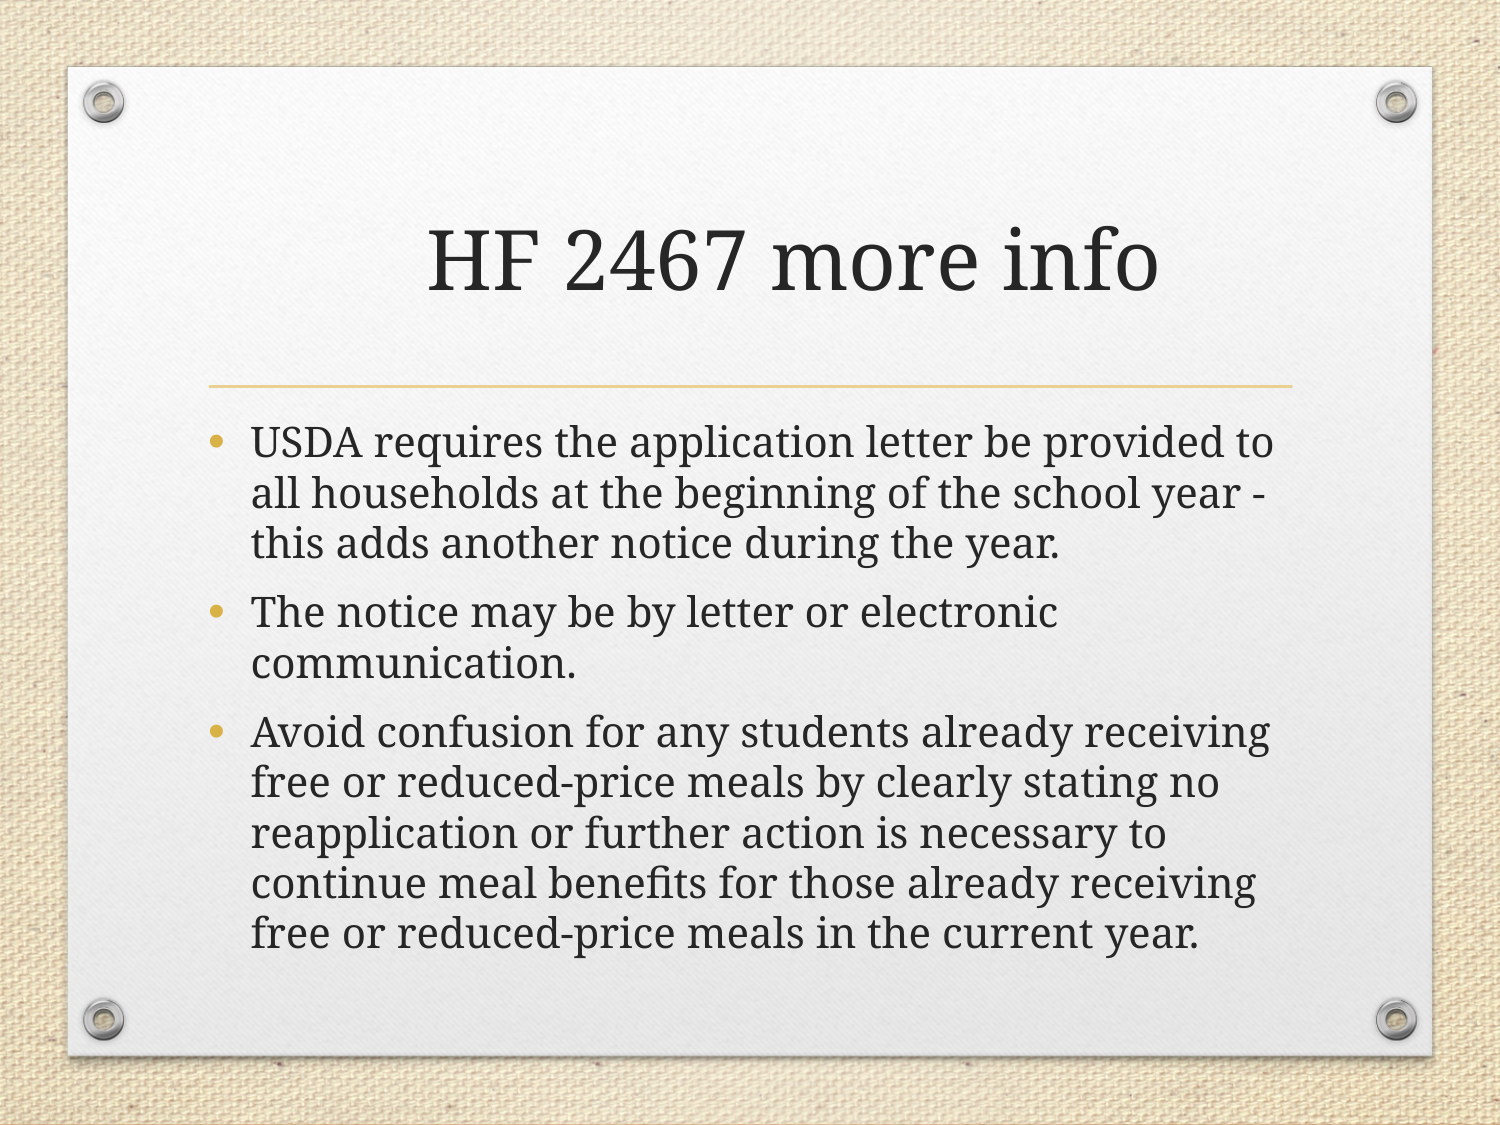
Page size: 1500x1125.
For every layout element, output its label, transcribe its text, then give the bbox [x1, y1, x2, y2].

picture [0, 0, 1500, 1125]
list USDA requires the application letter be provided to all households at the beginning of the school year - this adds another notice during the year. The notice may be by letter or electronic communication. Avoid confusion for any students already receiving free or reduced-price meals by clearly stating no reapplication or further action is necessary to continue meal benefits for those already receiving free or reduced-price meals in the current year. [193, 408, 1309, 974]
title HF 2467 more info [193, 150, 1309, 365]
